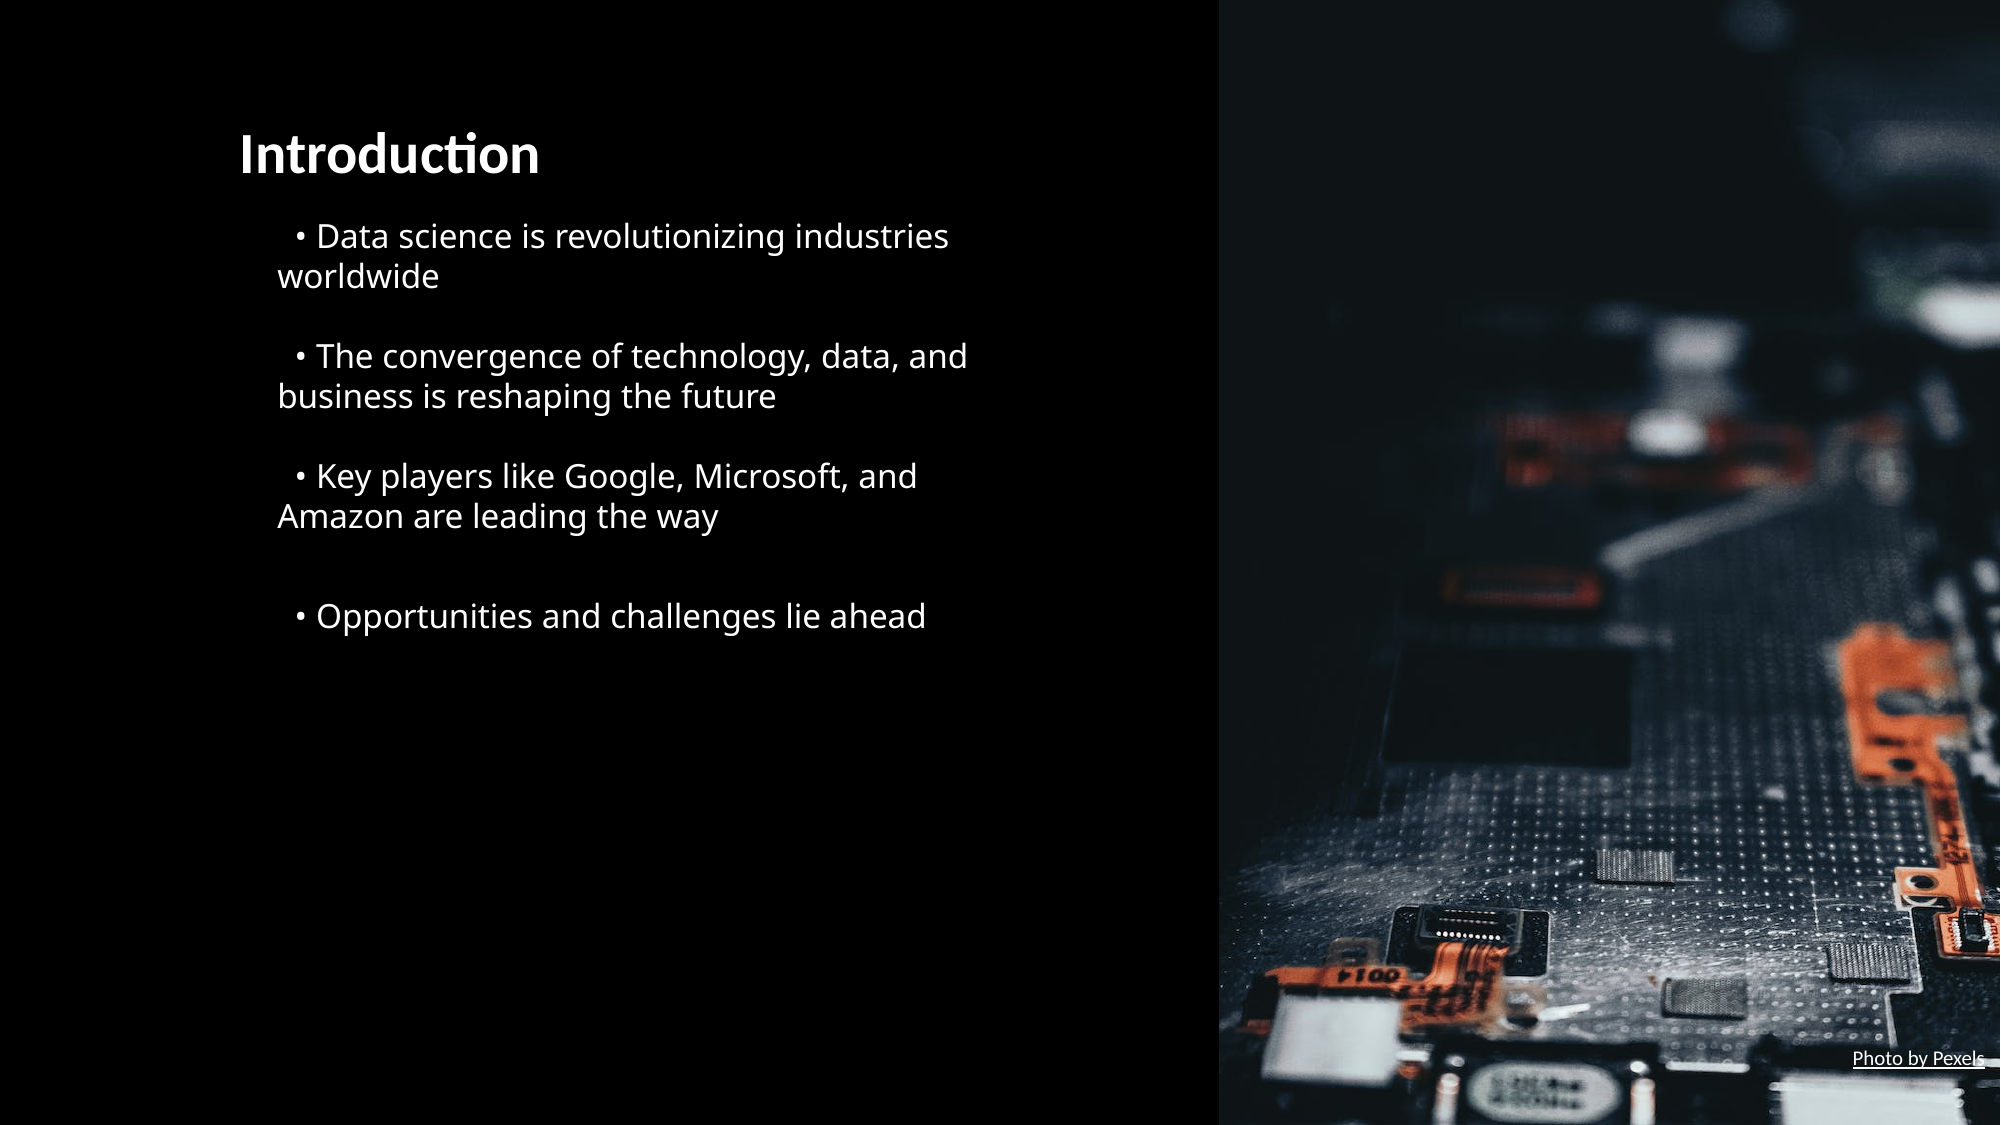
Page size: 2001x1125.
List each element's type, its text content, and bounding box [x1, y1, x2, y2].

text_box Introduction [225, 112, 1219, 188]
text_box • Data science is revolutionizing industries worldwide [262, 217, 1013, 293]
picture [1219, 0, 2000, 1125]
text_box • The convergence of technology, data, and business is reshaping the future [262, 337, 1013, 413]
text_box • Key players like Google, Microsoft, and Amazon are leading the way [262, 457, 1013, 533]
text_box • Opportunities and challenges lie ahead [262, 577, 1013, 653]
